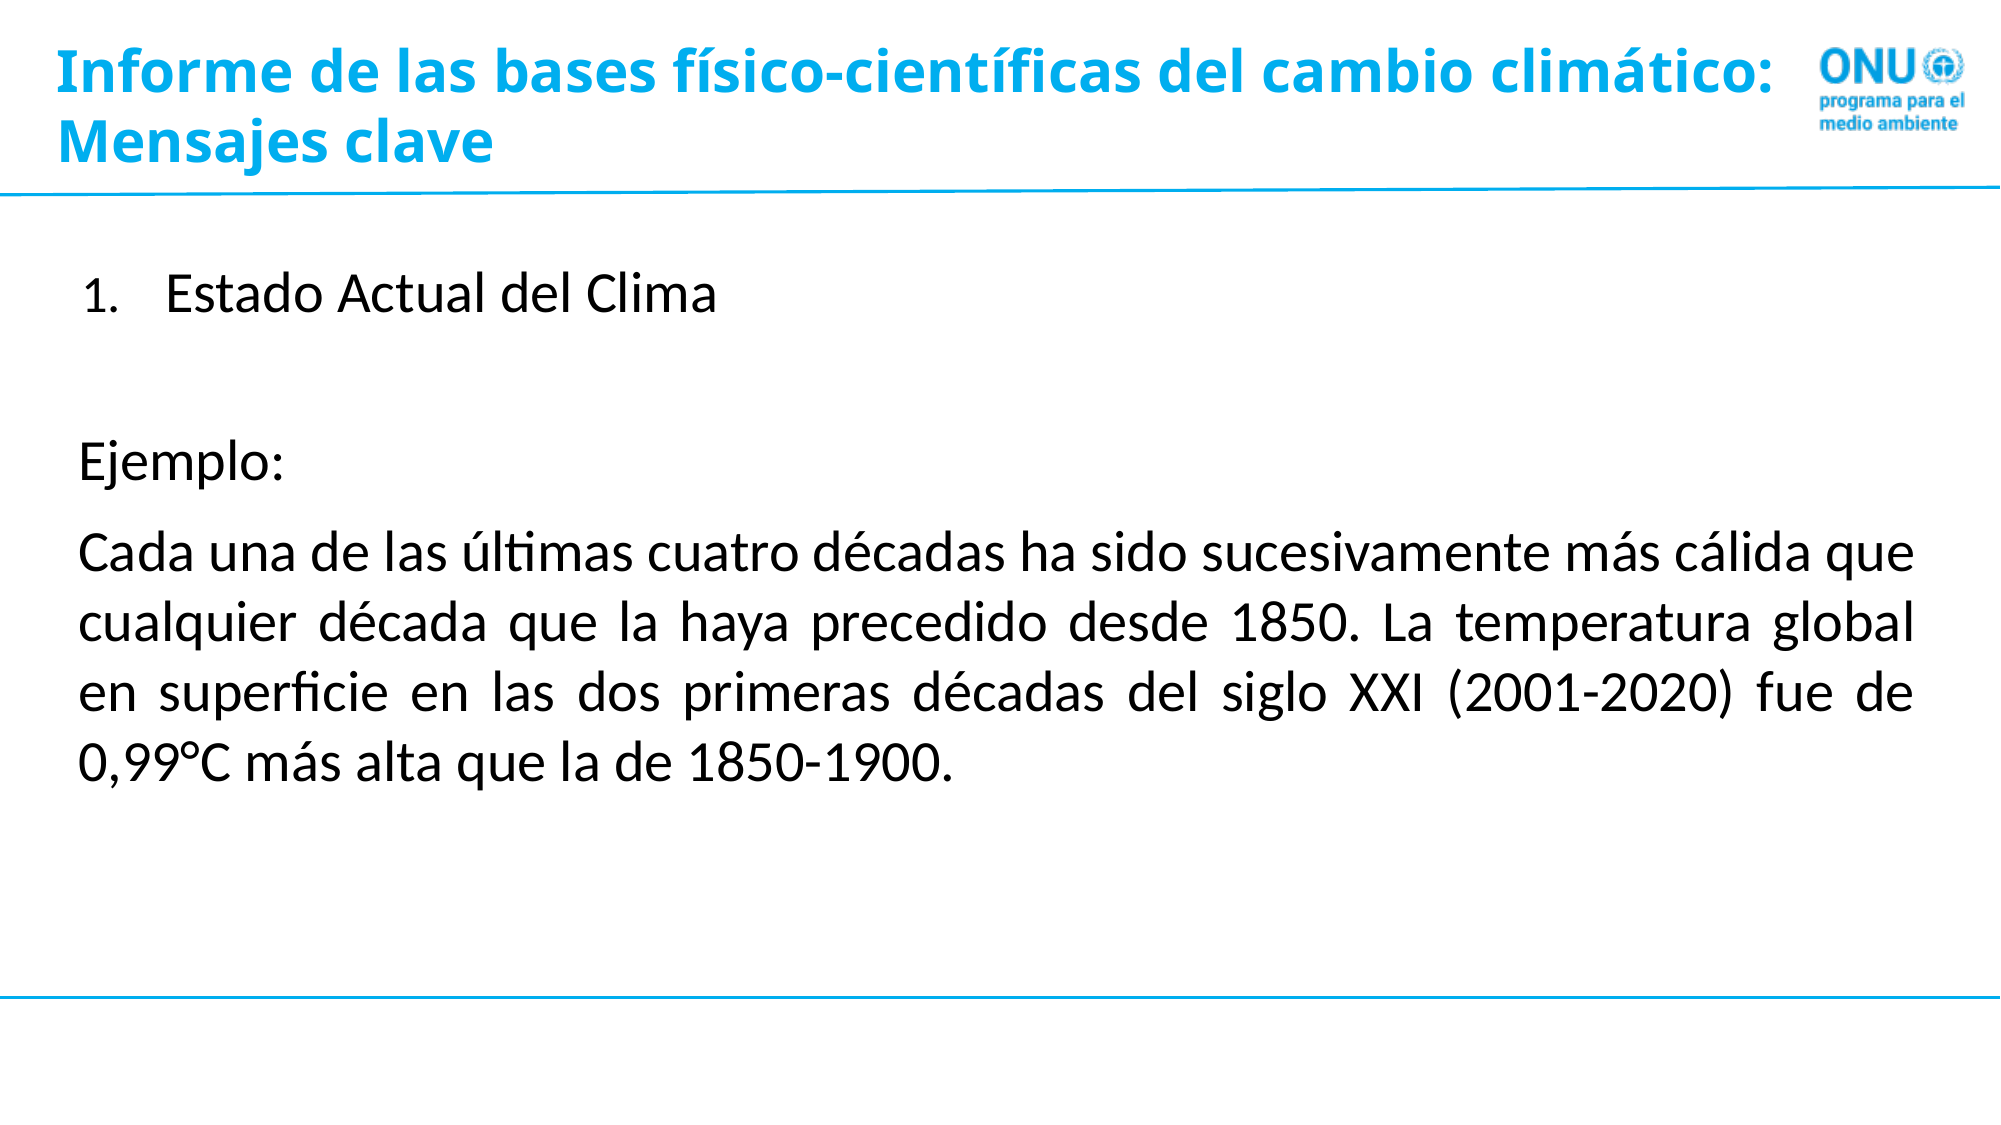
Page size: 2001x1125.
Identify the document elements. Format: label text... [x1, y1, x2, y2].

text_box [41, 206, 1929, 944]
text_box Informe de las bases físico-científicas del cambio climático: Mensajes clave [41, 32, 1798, 178]
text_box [0, 187, 2000, 196]
picture [1803, 0, 1982, 178]
list Estado Actual del Clima [47, 246, 1929, 406]
text_box Ejemplo: Cada una de las últimas cuatro décadas ha sido sucesivamente más cálida que cualquier década que la haya precedido desde 1850. La temperatura global en superficie en las dos primeras décadas del siglo XXI (2001-2020) fue de 0,99°C más alta que la de 1850-1900. [44, 414, 1932, 867]
